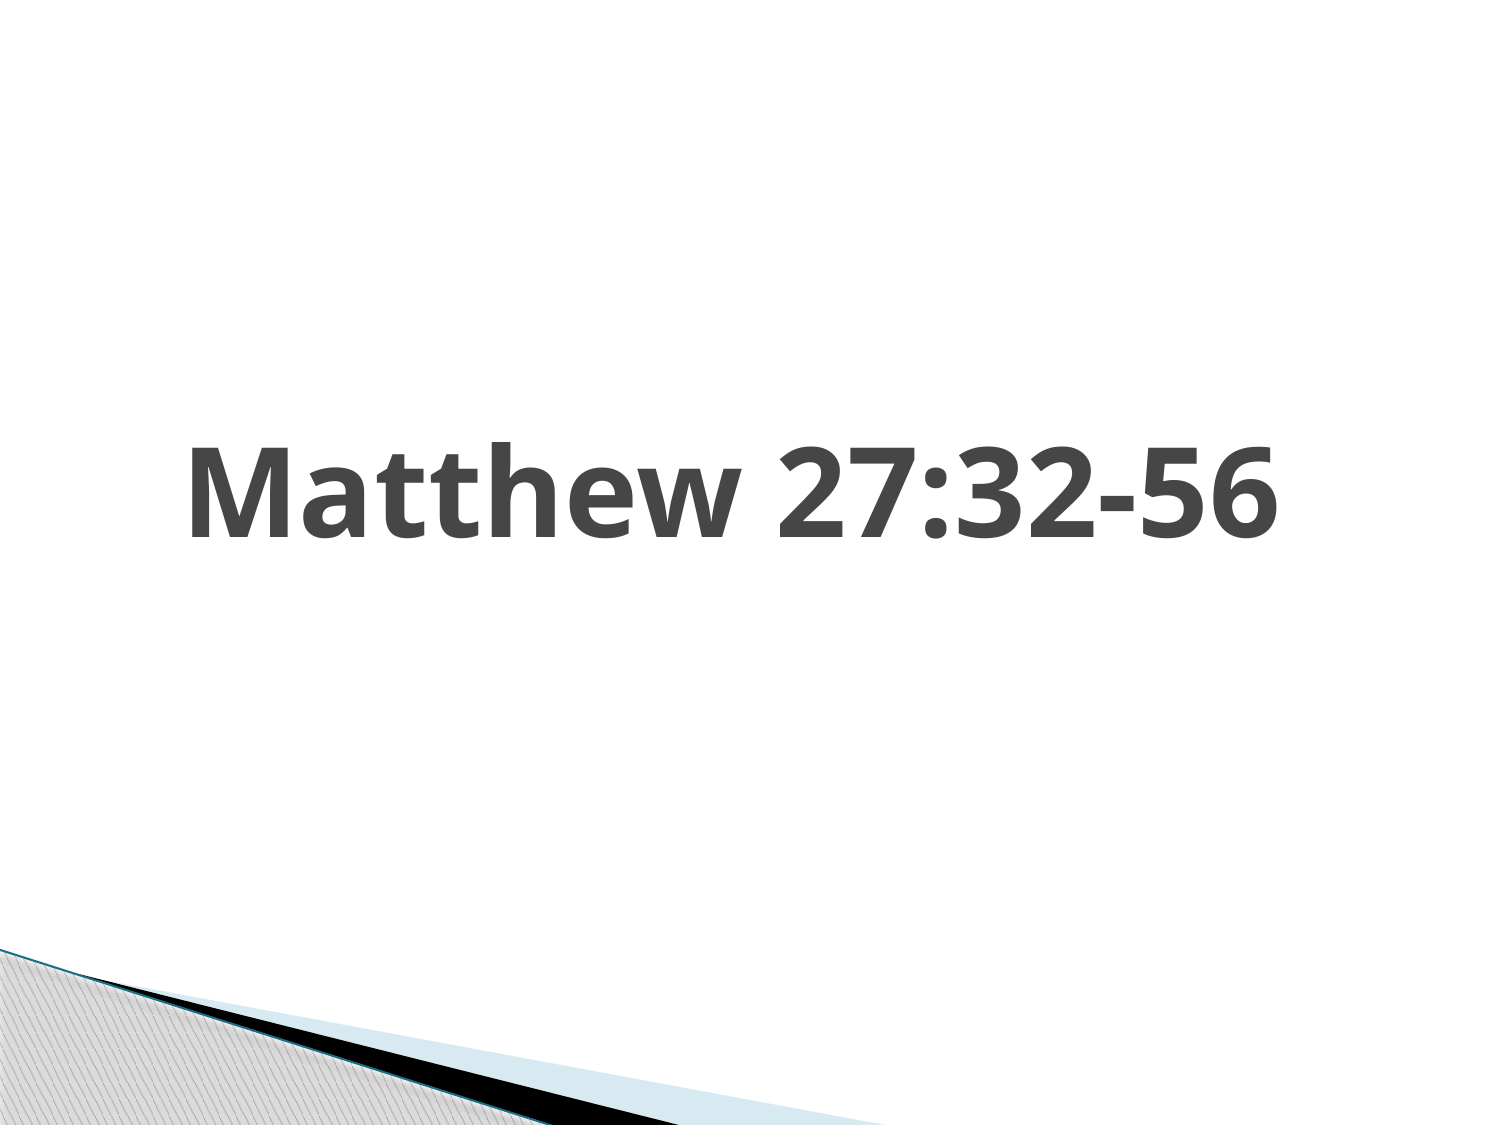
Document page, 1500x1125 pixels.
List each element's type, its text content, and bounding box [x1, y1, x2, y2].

title Matthew 27:32-56 [112, 412, 1350, 563]
